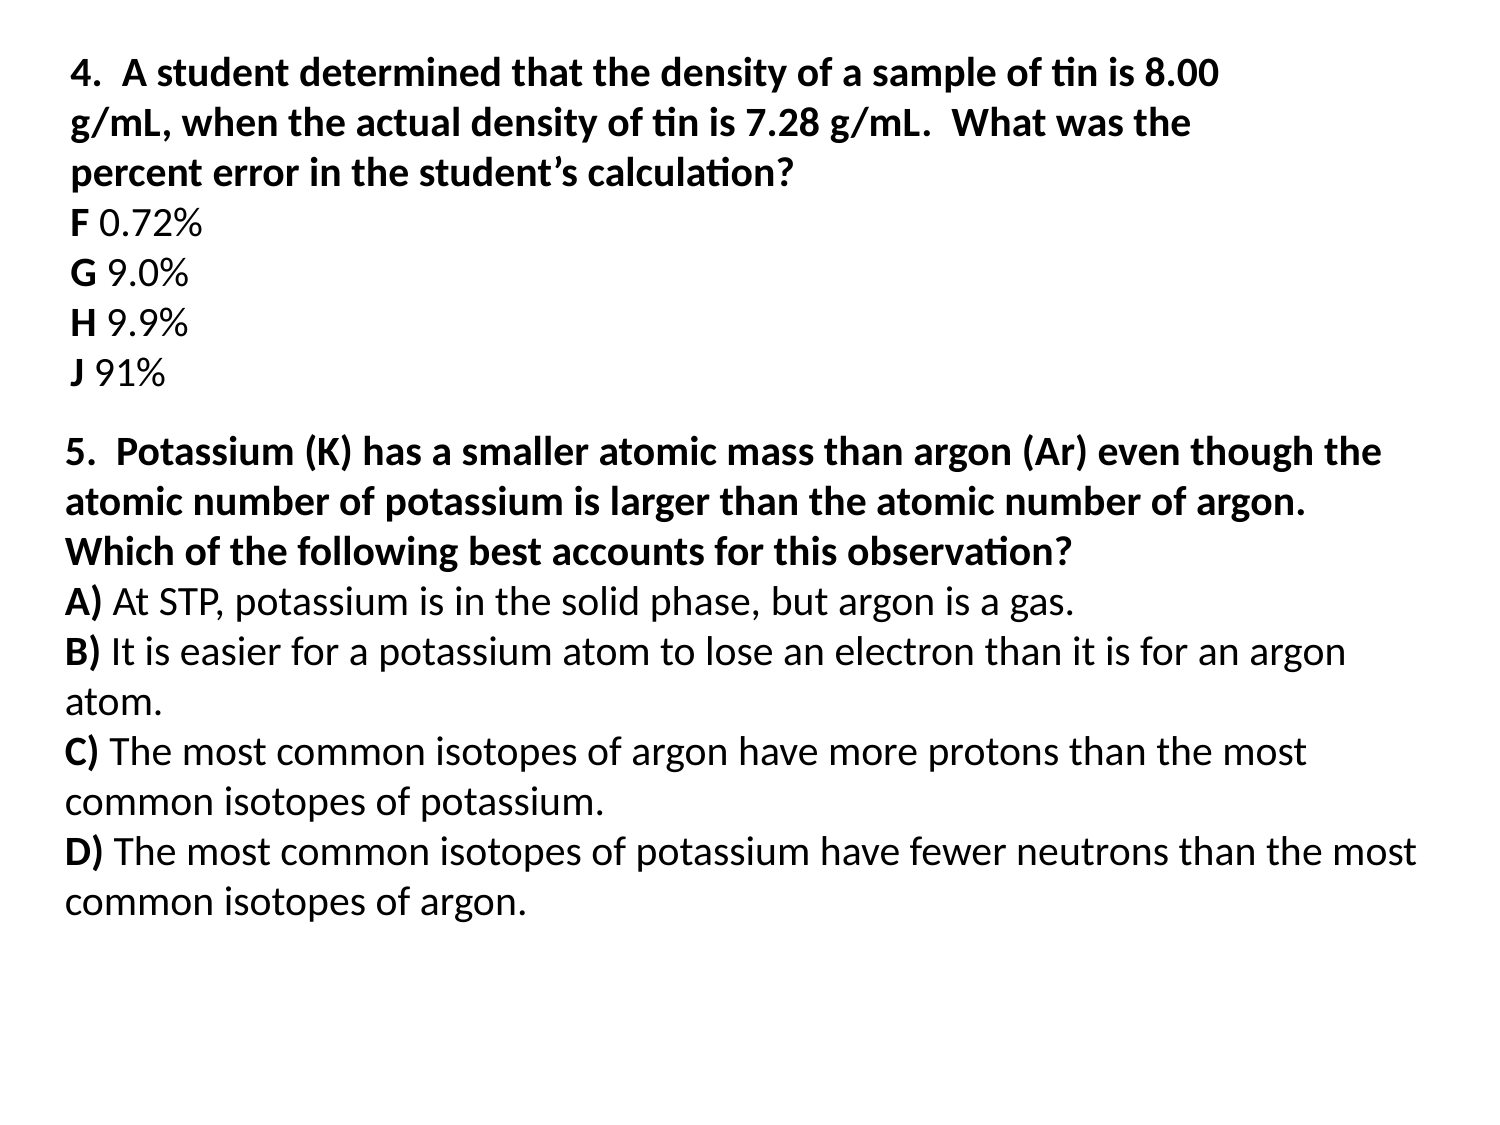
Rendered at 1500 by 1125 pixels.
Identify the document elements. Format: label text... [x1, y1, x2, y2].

text_box 4. A student determined that the density of a sample of tin is 8.00 g/mL, when the actual density of tin is 7.28 g/mL. What was the percent error in the student’s calculation? F 0.72% G 9.0% H 9.9% J 91% [55, 37, 1269, 403]
text_box 5. Potassium (K) has a smaller atomic mass than argon (Ar) even though the atomic number of potassium is larger than the atomic number of argon. Which of the following best accounts for this observation? A) At STP, potassium is in the solid phase, but argon is a gas. B) It is easier for a potassium atom to lose an electron than it is for an argon atom. C) The most common isotopes of argon have more protons than the most common isotopes of potassium. D) The most common isotopes of potassium have fewer neutrons than the most common isotopes of argon. [50, 416, 1450, 932]
